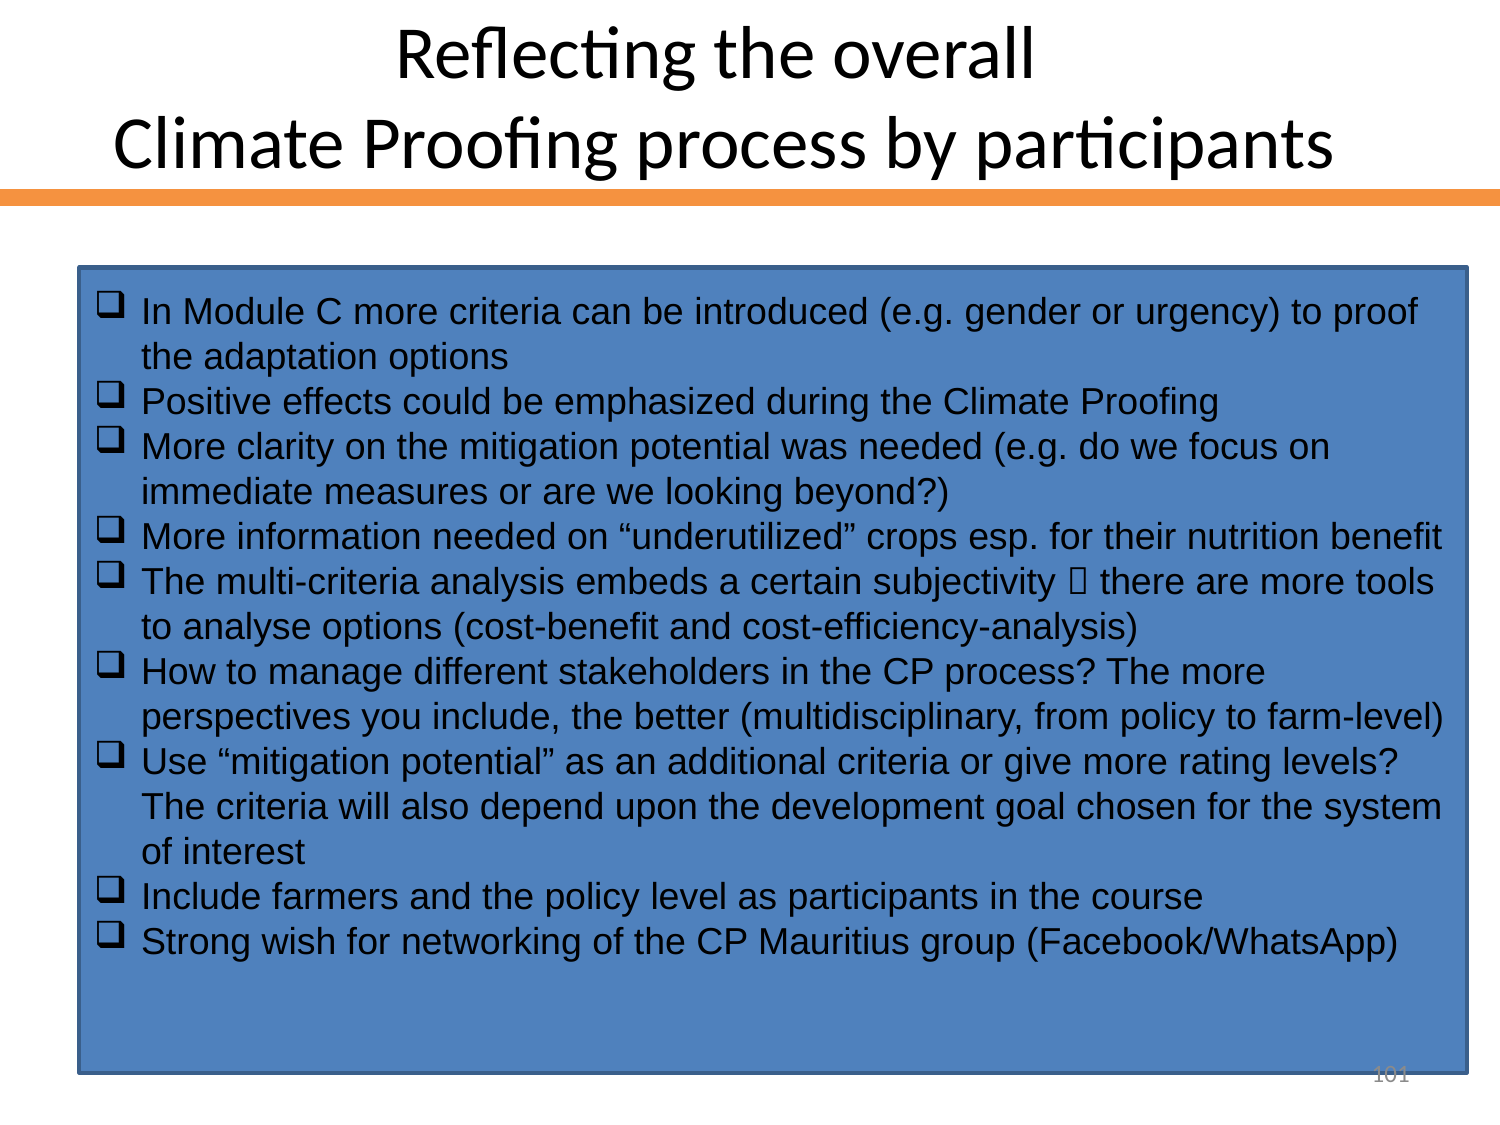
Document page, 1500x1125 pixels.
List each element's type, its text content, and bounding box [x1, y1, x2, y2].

text_box In Module C more criteria can be introduced (e.g. gender or urgency) to proof the adaptation options Positive effects could be emphasized during the Climate Proofing More clarity on the mitigation potential was needed (e.g. do we focus on immediate measures or are we looking beyond?) More information needed on “underutilized” crops esp. for their nutrition benefit The multi-criteria analysis embeds a certain subjectivity  there are more tools to analyse options (cost-benefit and cost-efficiency-analysis) How to manage different stakeholders in the CP process? The more perspectives you include, the better (multidisciplinary, from policy to farm-level) Use “mitigation potential” as an additional criteria or give more rating levels? The criteria will also depend upon the development goal chosen for the system of interest Include farmers and the policy level as participants in the course Strong wish for networking of the CP Mauritius group (Facebook/WhatsApp) [77, 265, 1469, 1075]
slide_number 101 [1074, 1042, 1425, 1103]
title Reflecting the overall Climate Proofing process by participants [0, 0, 1450, 188]
